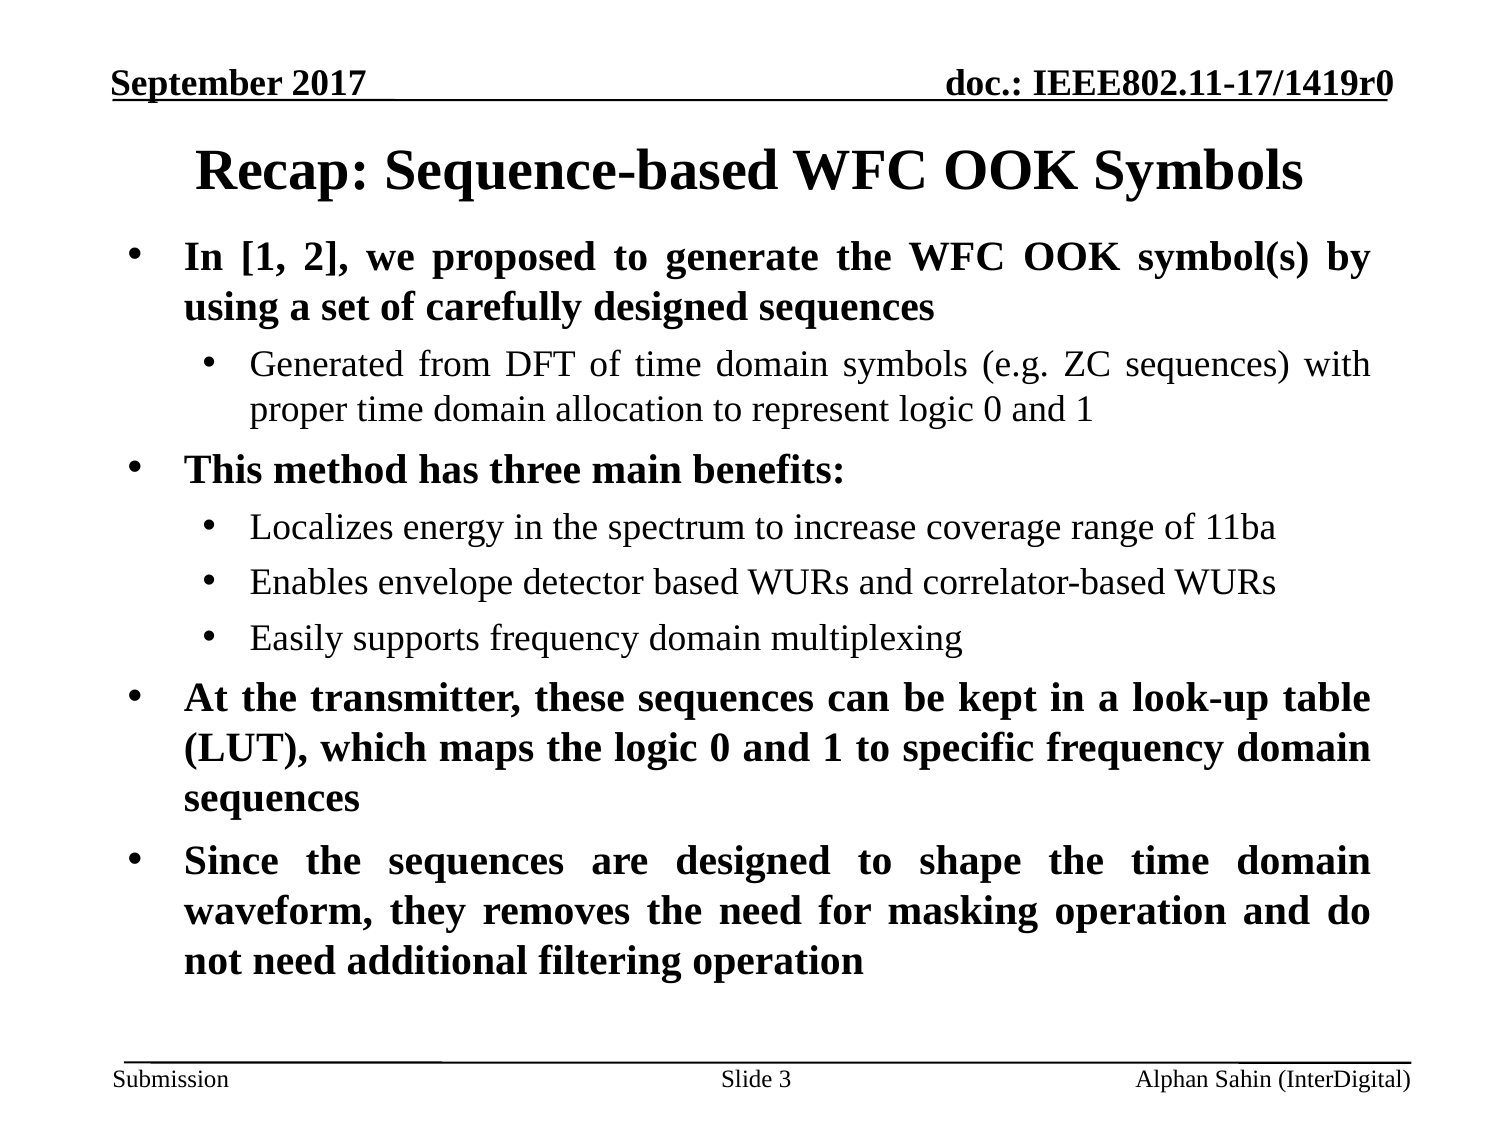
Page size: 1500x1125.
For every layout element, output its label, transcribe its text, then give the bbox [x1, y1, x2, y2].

slide_number Slide 3 [712, 1061, 800, 1123]
list In [1, 2], we proposed to generate the WFC OOK symbol(s) by using a set of carefully designed sequences Generated from DFT of time domain symbols (e.g. ZC sequences) with proper time domain allocation to represent logic 0 and 1 This method has three main benefits: Localizes energy in the spectrum to increase coverage range of 11ba Enables envelope detector based WURs and correlator-based WURs Easily supports frequency domain multiplexing At the transmitter, these sequences can be kept in a look-up table (LUT), which maps the logic 0 and 1 to specific frequency domain sequences Since the sequences are designed to shape the time domain waveform, they removes the need for masking operation and do not need additional filtering operation [112, 220, 1388, 539]
title Recap: Sequence-based WFC OOK Symbols [112, 112, 1388, 220]
